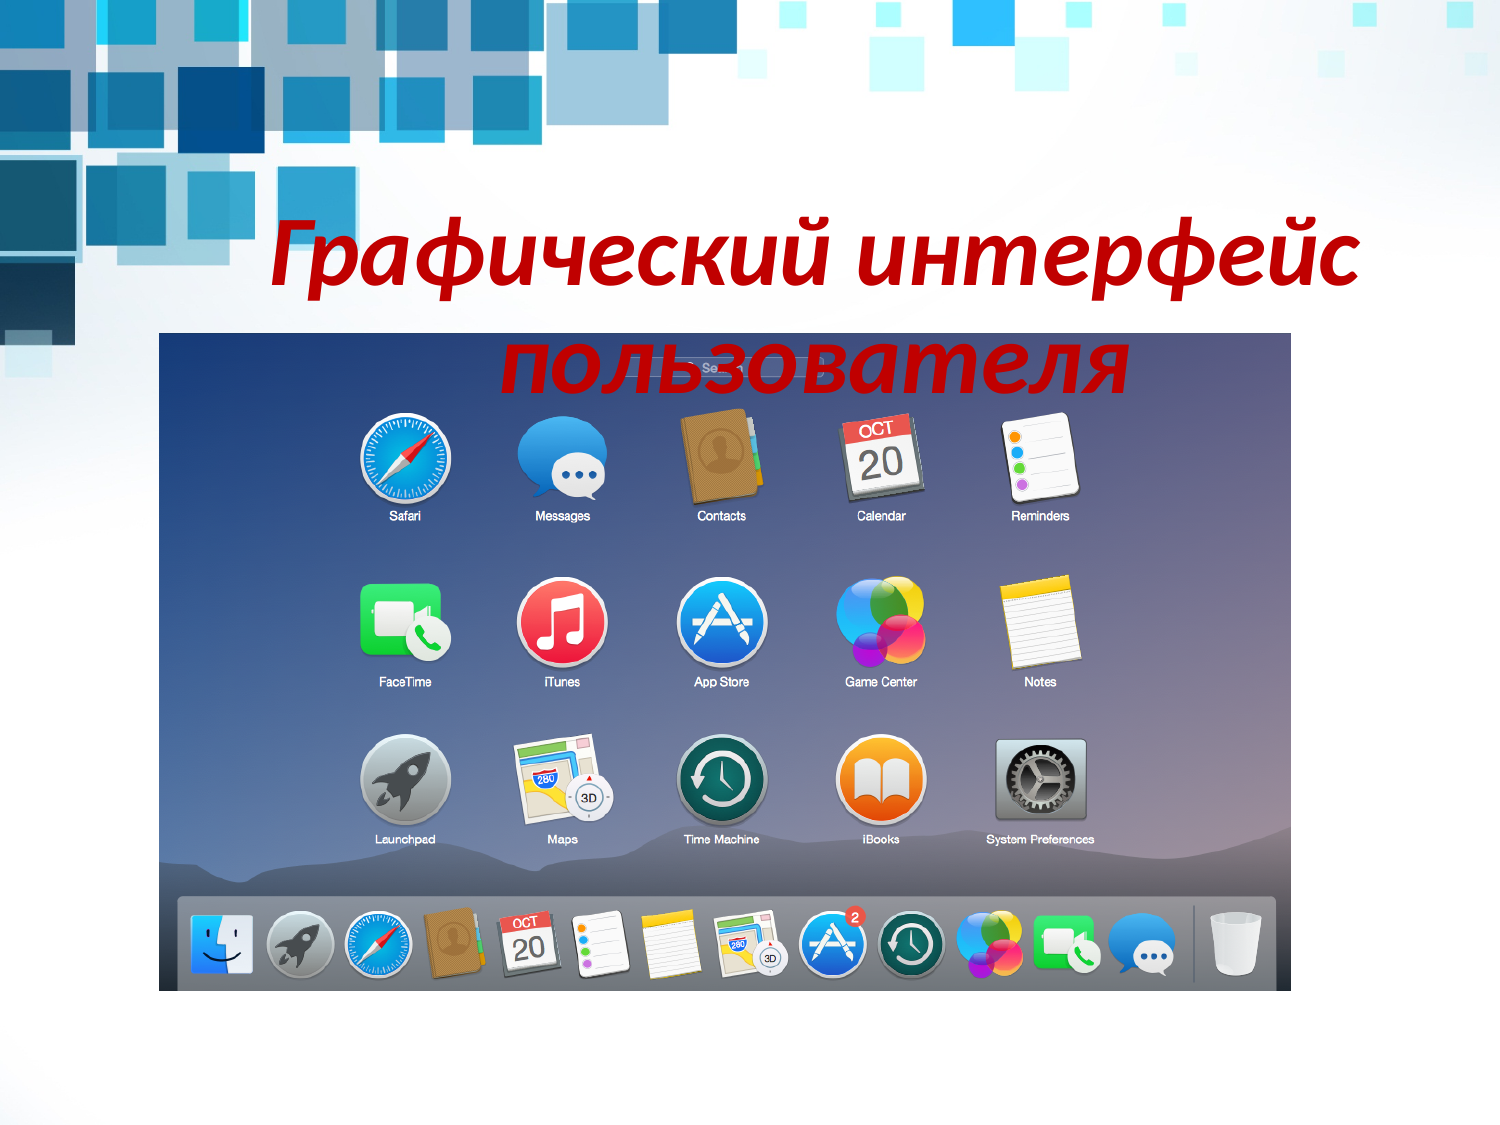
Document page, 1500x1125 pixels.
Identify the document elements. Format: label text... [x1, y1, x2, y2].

picture [0, 0, 1500, 1125]
title Графический интерфейс пользователя [174, 241, 1455, 373]
